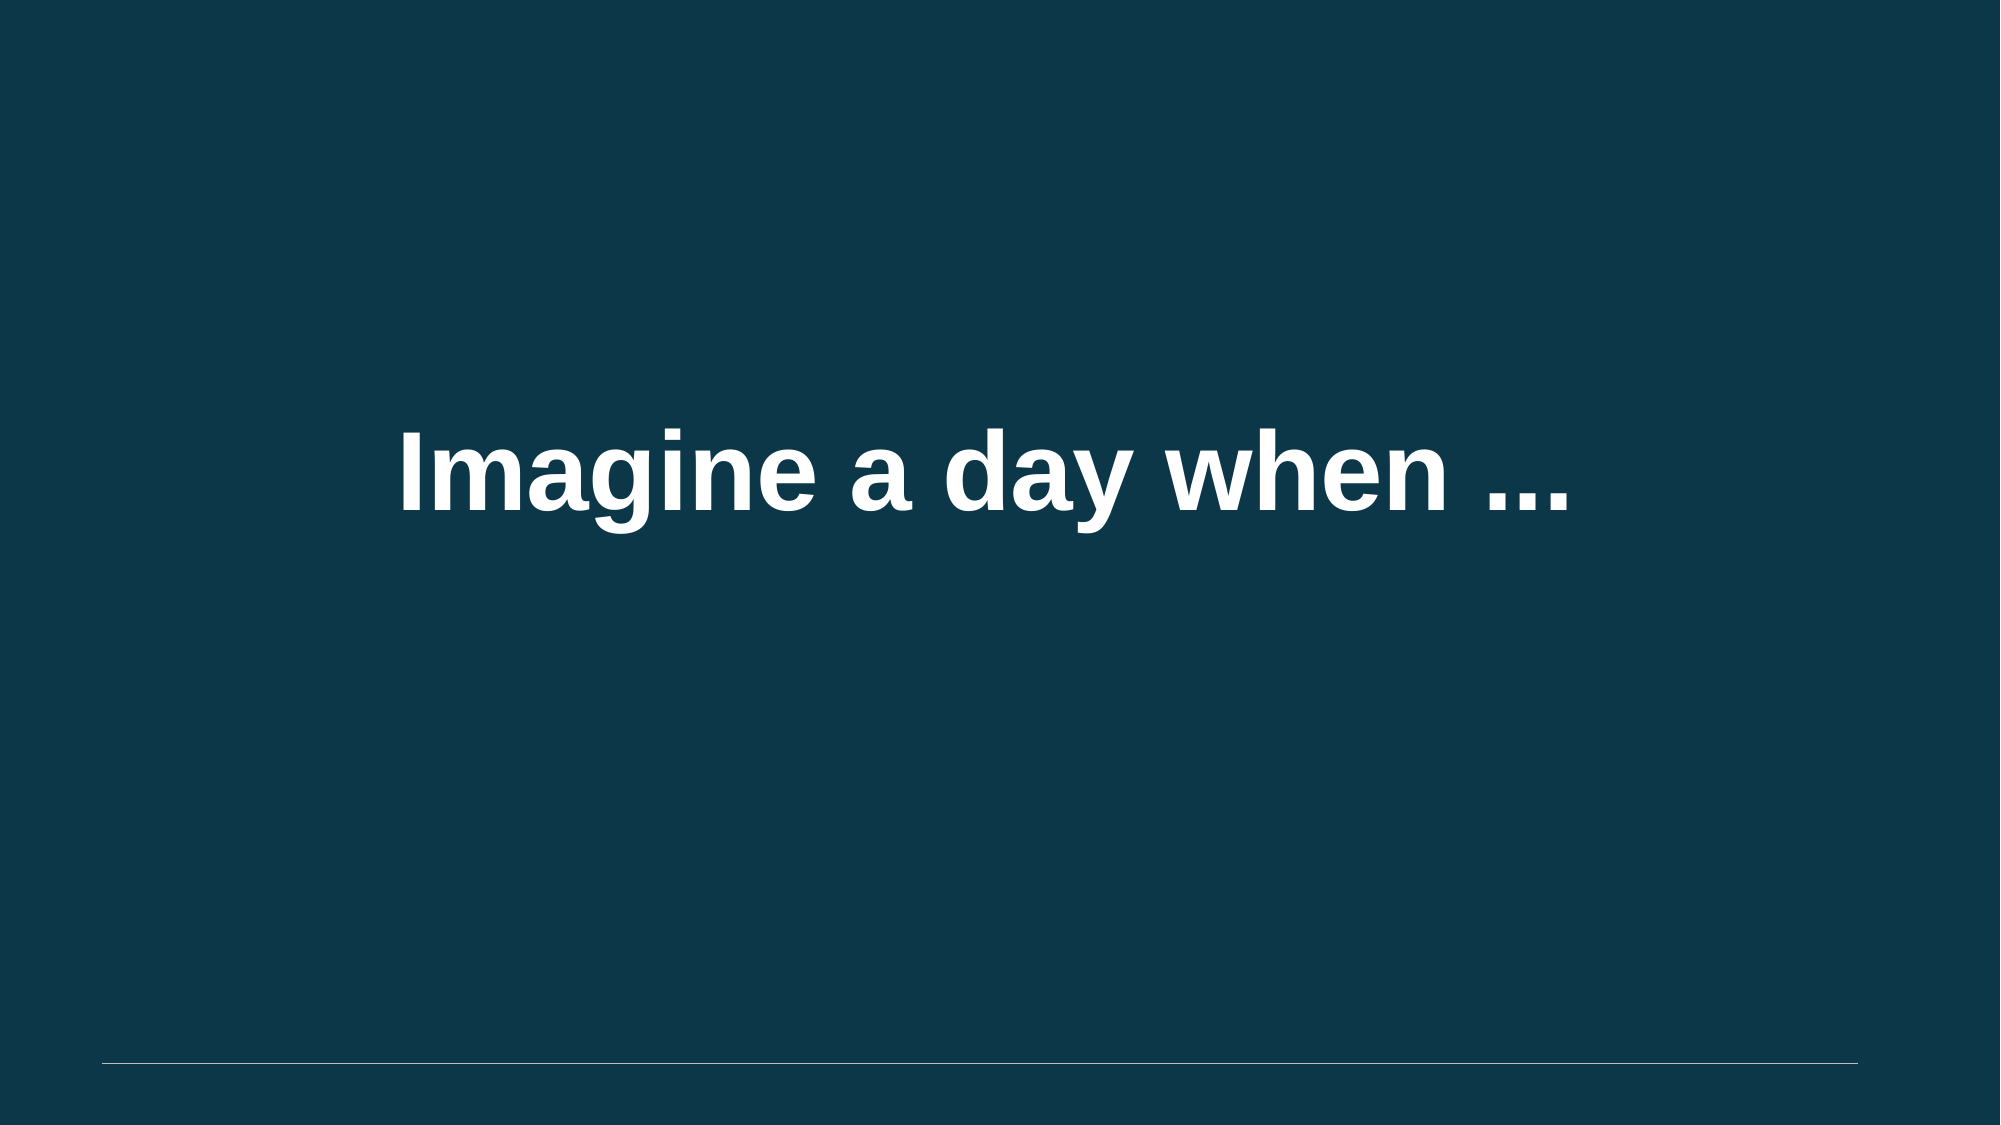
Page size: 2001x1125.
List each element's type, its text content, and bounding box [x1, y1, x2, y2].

title Imagine a day when ... [74, 389, 1898, 542]
